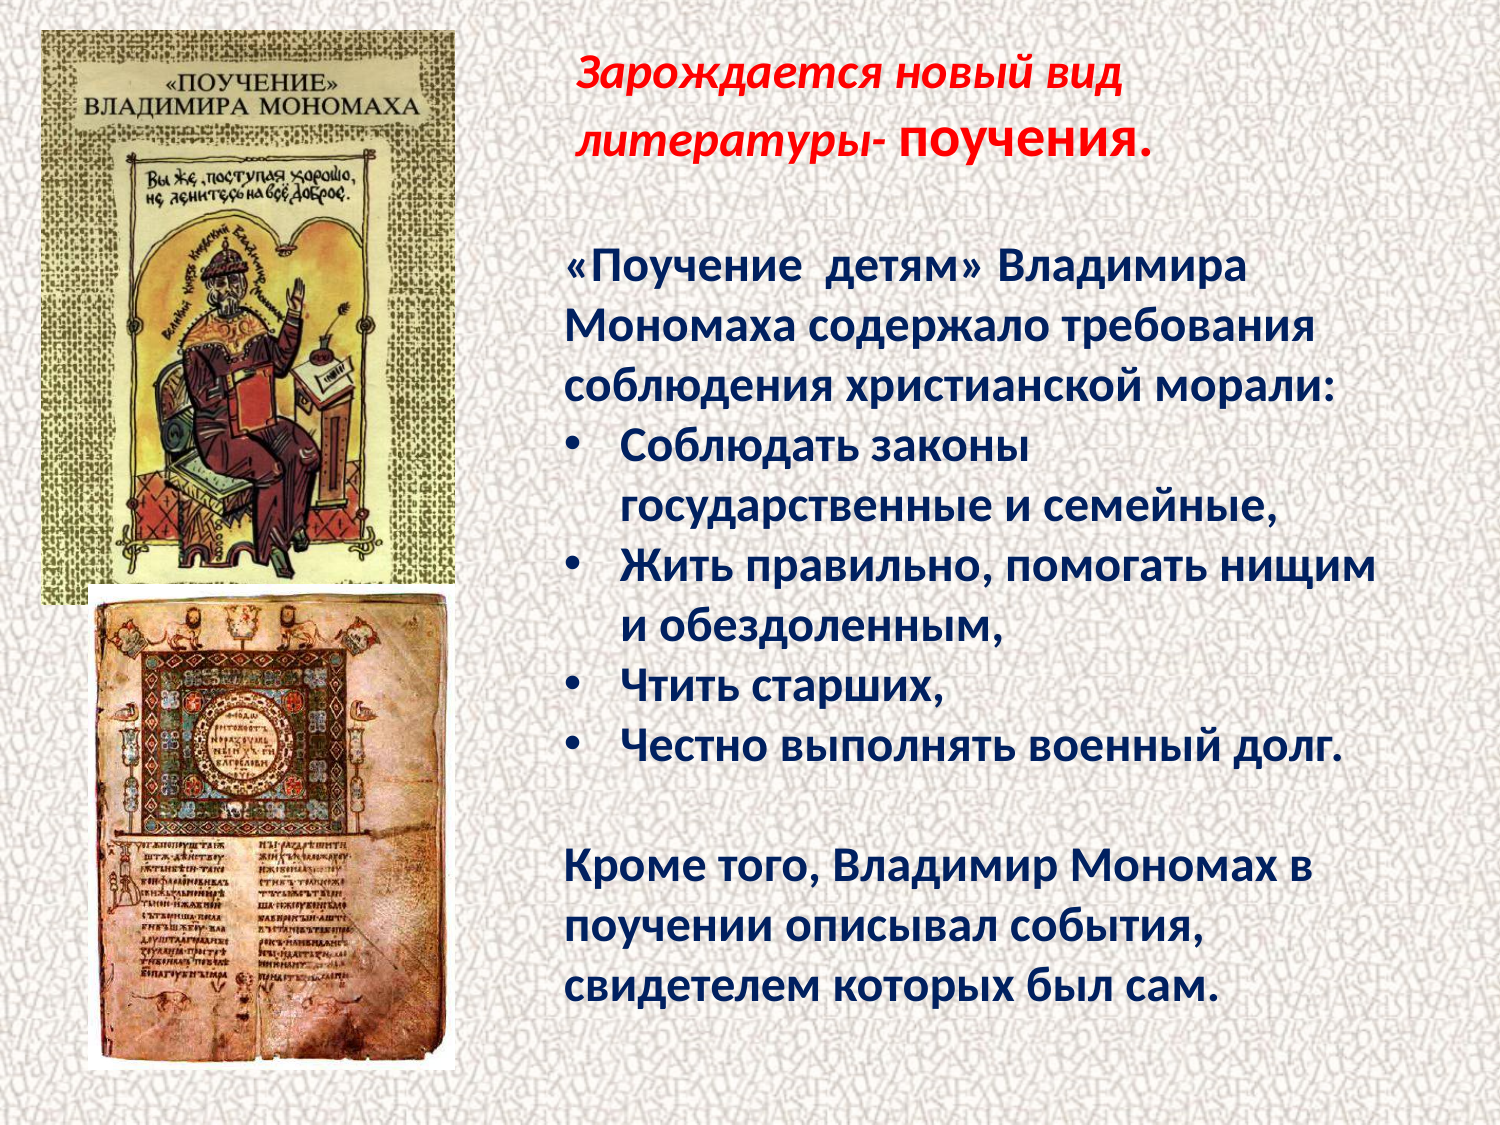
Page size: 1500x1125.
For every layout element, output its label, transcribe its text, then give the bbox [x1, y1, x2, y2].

text_box «Поучение детям» Владимира Мономаха содержало требования соблюдения христианской морали: Соблюдать законы государственные и семейные, Жить правильно, помогать нищим и обездоленным, Чтить старших, Честно выполнять военный долг. Кроме того, Владимир Мономах в поучении описывал события, свидетелем которых был сам. [549, 224, 1424, 1020]
picture [0, 0, 1500, 1125]
text_box Зарождается новый вид литературы- поучения. [560, 30, 1424, 176]
